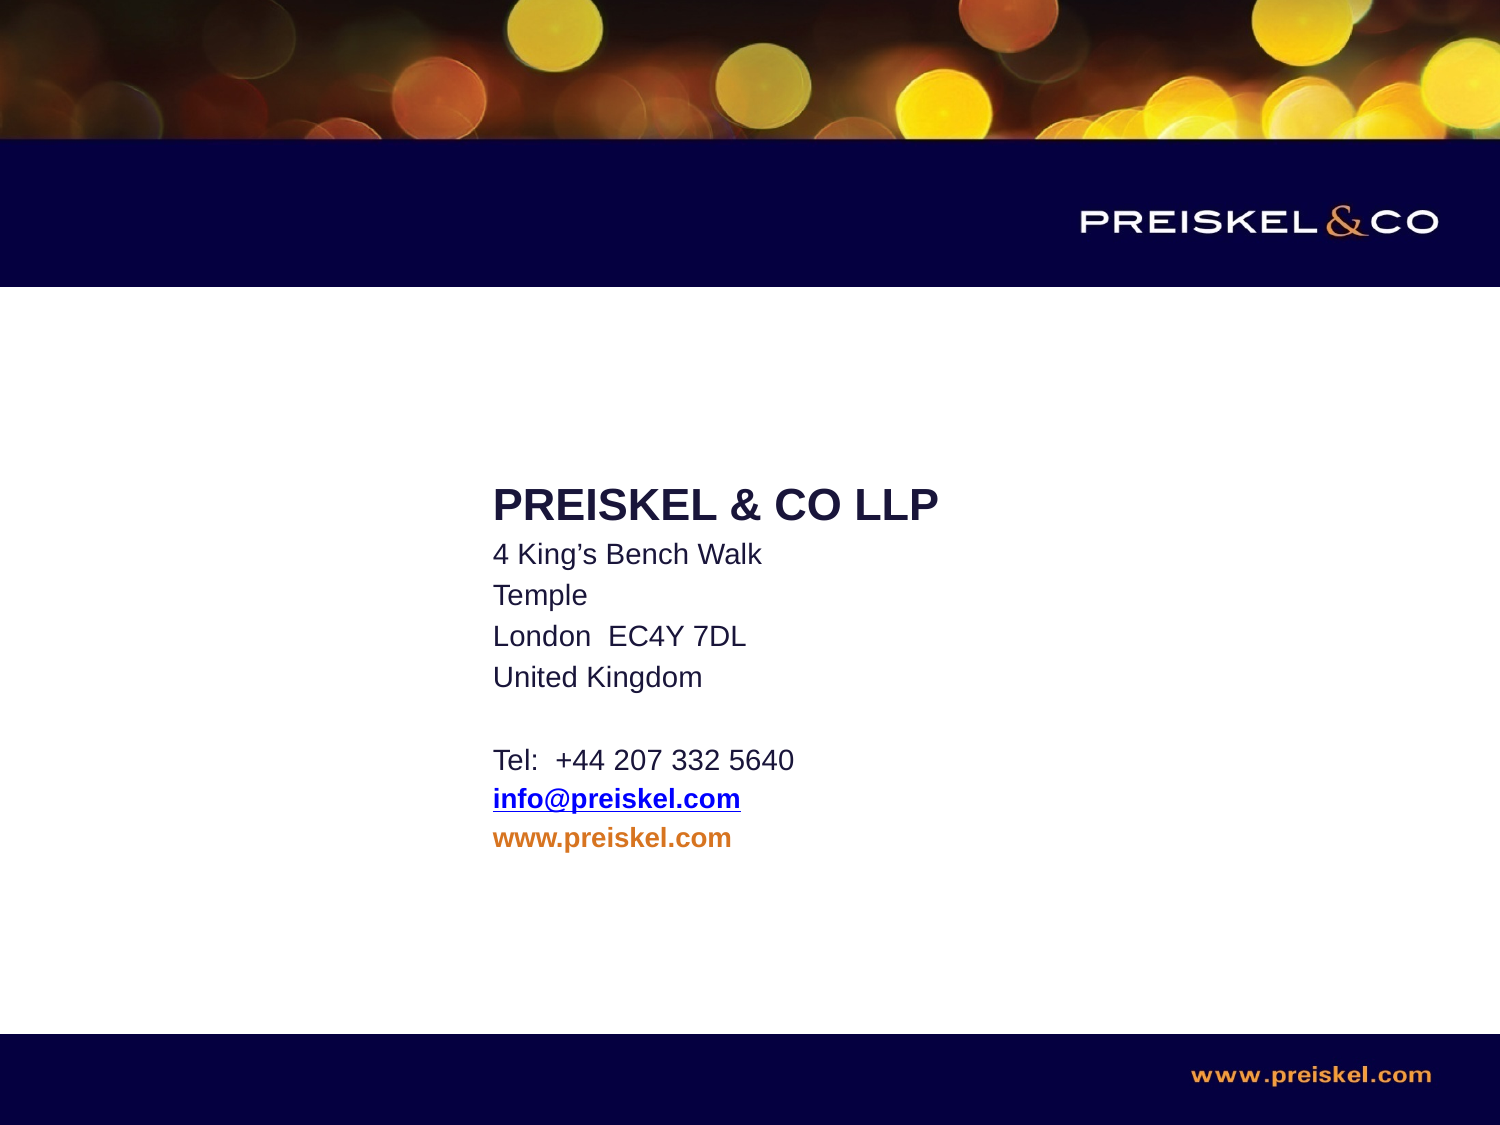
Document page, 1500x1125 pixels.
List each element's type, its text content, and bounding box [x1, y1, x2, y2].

text_box PREISKEL & CO LLP 4 King’s Bench Walk Temple London EC4Y 7DL United Kingdom Tel: +44 207 332 5640 info@preiskel.com www.preiskel.com [478, 467, 1034, 862]
picture [0, 0, 1500, 287]
picture [0, 1034, 1500, 1125]
